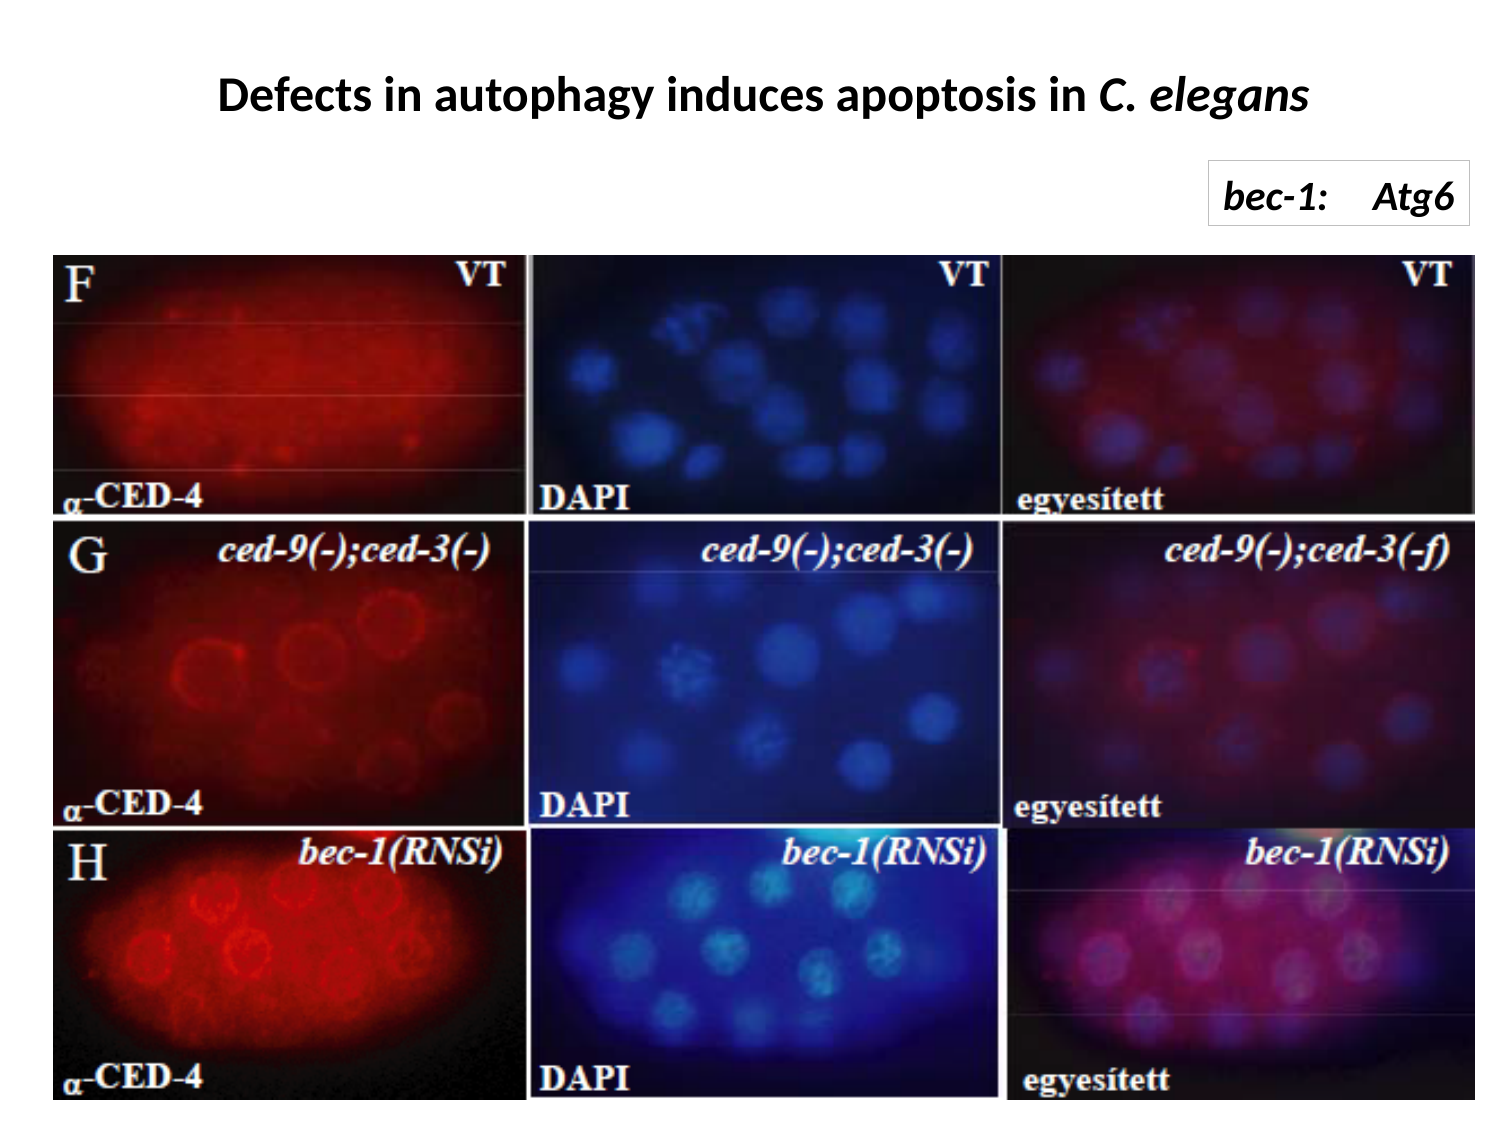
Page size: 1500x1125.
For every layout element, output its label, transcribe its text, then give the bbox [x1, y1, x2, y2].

picture [52, 255, 1475, 1100]
text_box bec-1: Atg6 [1208, 160, 1470, 226]
text_box Defects in autophagy induces apoptosis in C. elegans [202, 54, 1325, 129]
